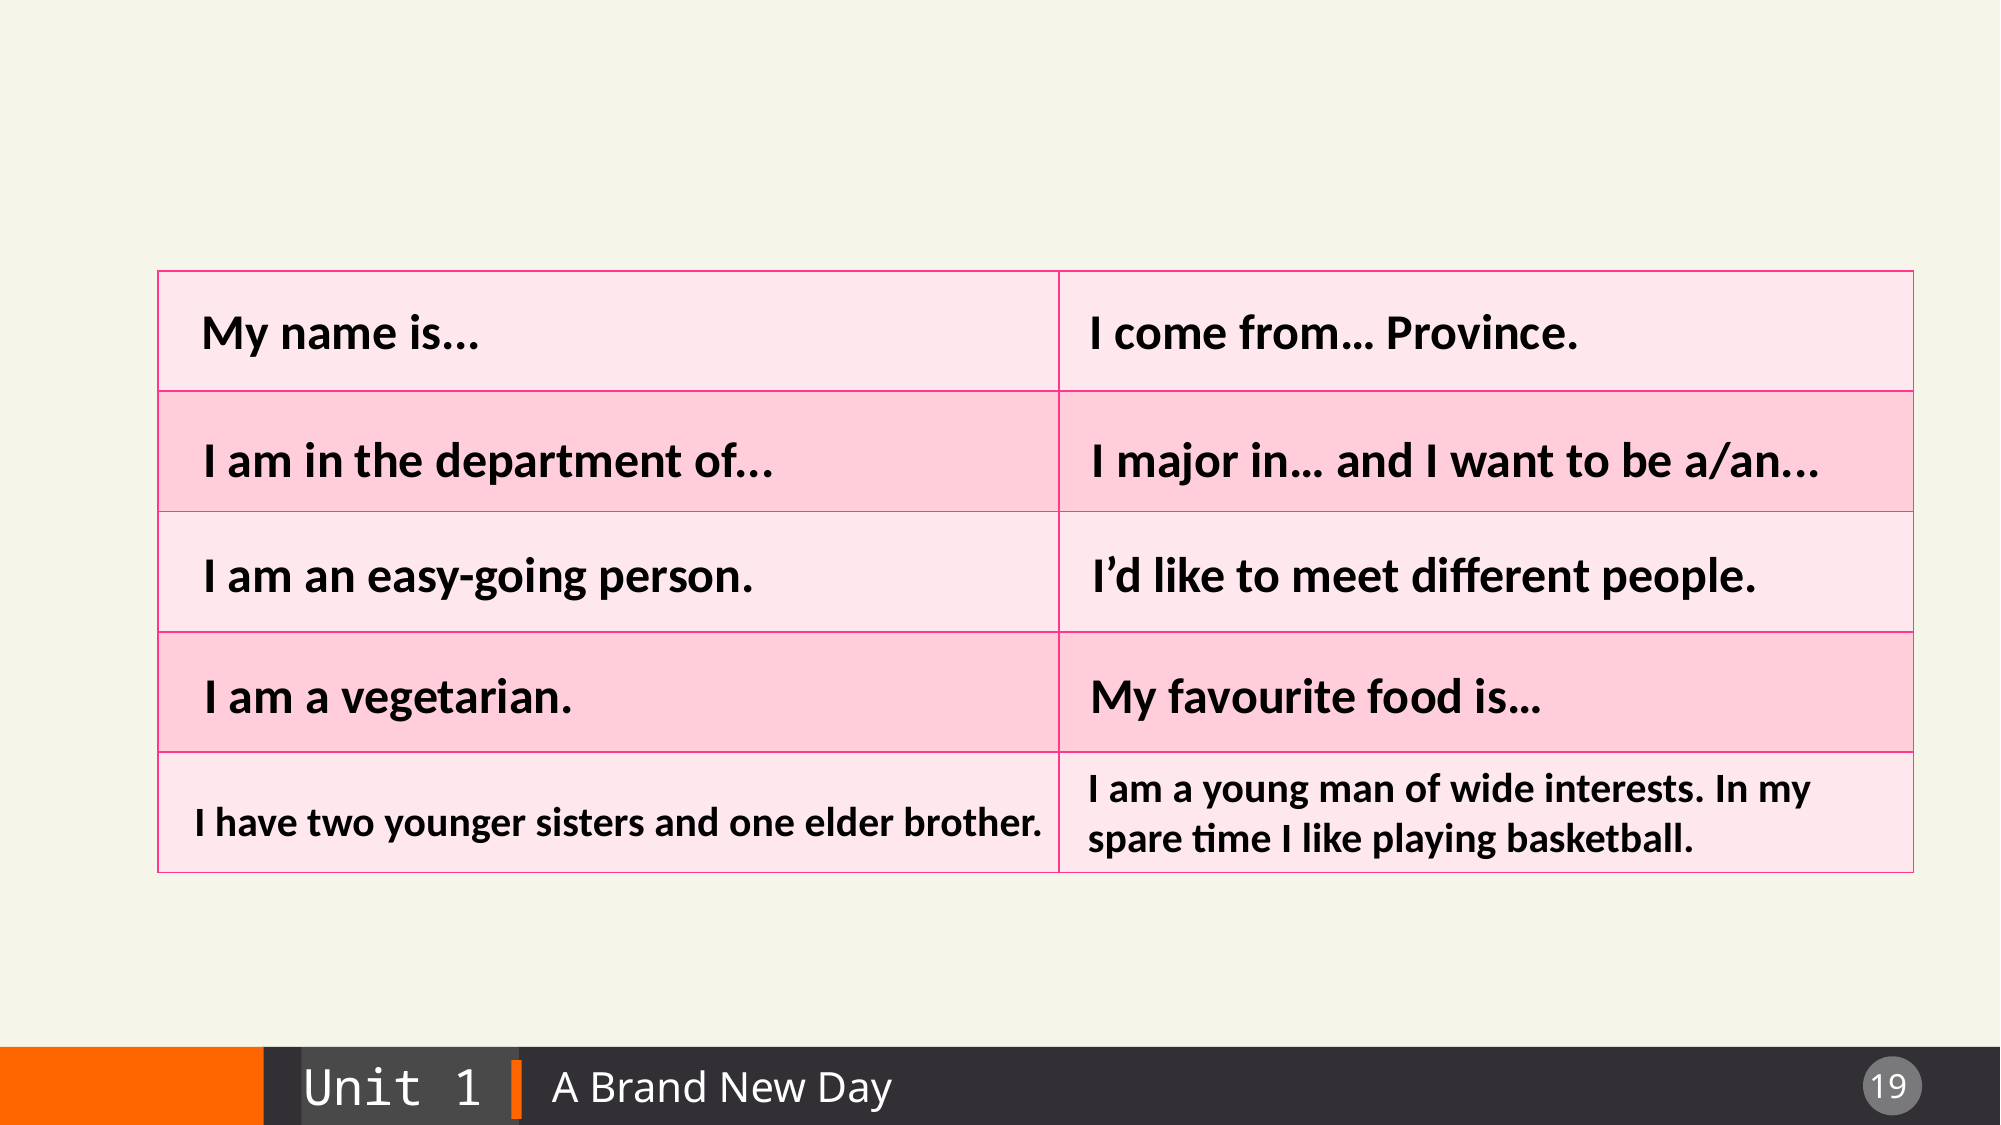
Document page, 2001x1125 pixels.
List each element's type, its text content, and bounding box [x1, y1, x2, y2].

text_box I have two younger sisters and one elder brother. [179, 787, 1059, 853]
table_cell [1060, 512, 1913, 631]
table_cell [159, 753, 1058, 872]
text_box My favourite food is… [1075, 655, 1558, 731]
table_cell [159, 633, 1058, 751]
table_header [159, 272, 1058, 390]
table_header [1060, 272, 1913, 390]
table_cell [1060, 633, 1913, 751]
table_cell [1060, 392, 1913, 511]
table_cell [159, 392, 1058, 511]
text_box I am a vegetarian. [189, 655, 590, 731]
text_box I am a young man of wide interests. In my spare time I like playing basketball. [1073, 753, 1893, 869]
text_box I come from… Province. [1075, 291, 1595, 367]
text_box I’d like to meet different people. [1077, 534, 1774, 610]
table_cell [1060, 753, 1913, 872]
text_box I am in the department of... [188, 420, 790, 495]
text_box I am an easy-going person. [188, 534, 771, 610]
text_box I major in… and I want to be a/an... [1077, 420, 1837, 495]
table_cell [159, 512, 1058, 631]
text_box My name is... [187, 291, 497, 367]
